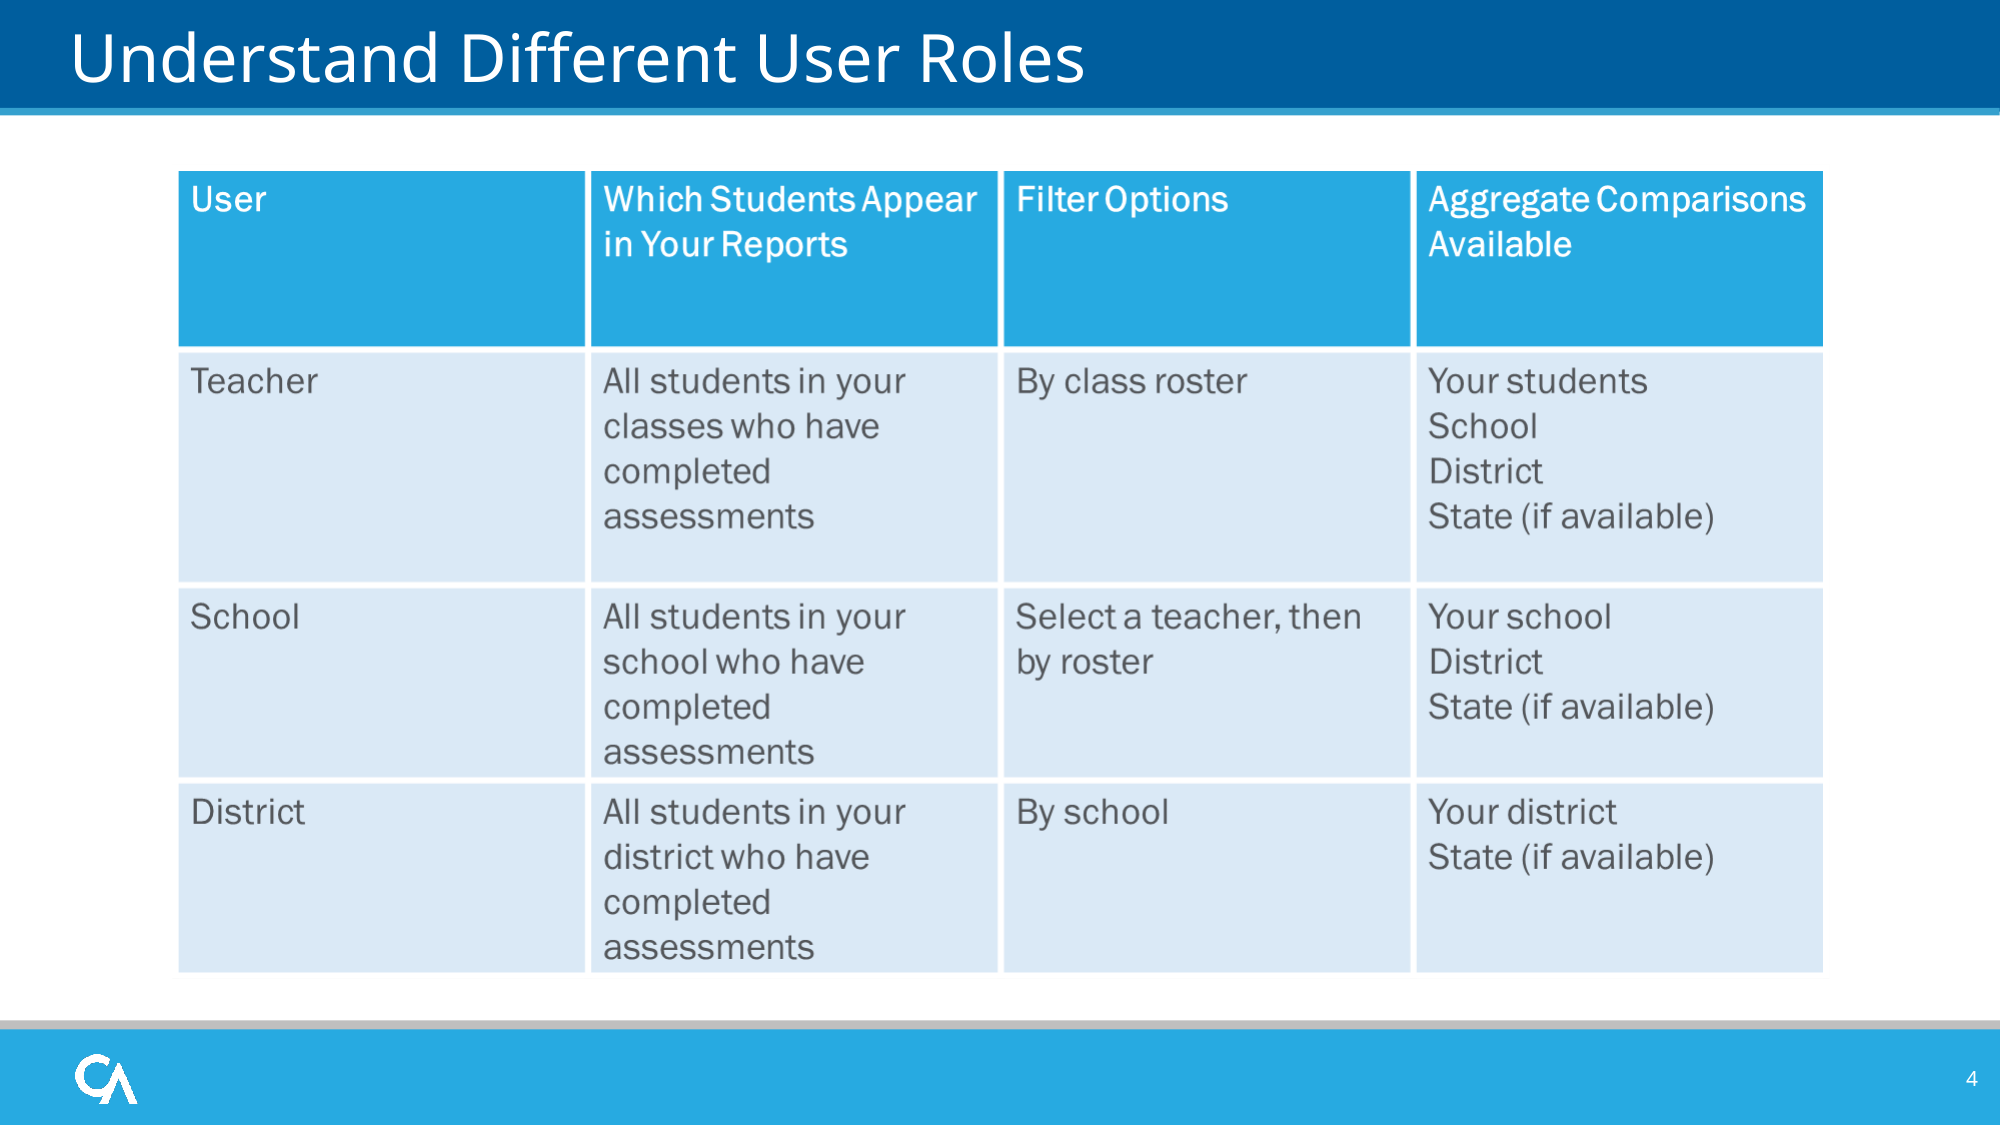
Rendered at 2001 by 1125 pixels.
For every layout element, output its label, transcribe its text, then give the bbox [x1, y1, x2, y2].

slide_number 4 [1877, 1057, 1993, 1103]
picture [172, 162, 1833, 991]
picture [75, 1054, 138, 1104]
title Understand Different User Roles [69, 10, 1935, 96]
